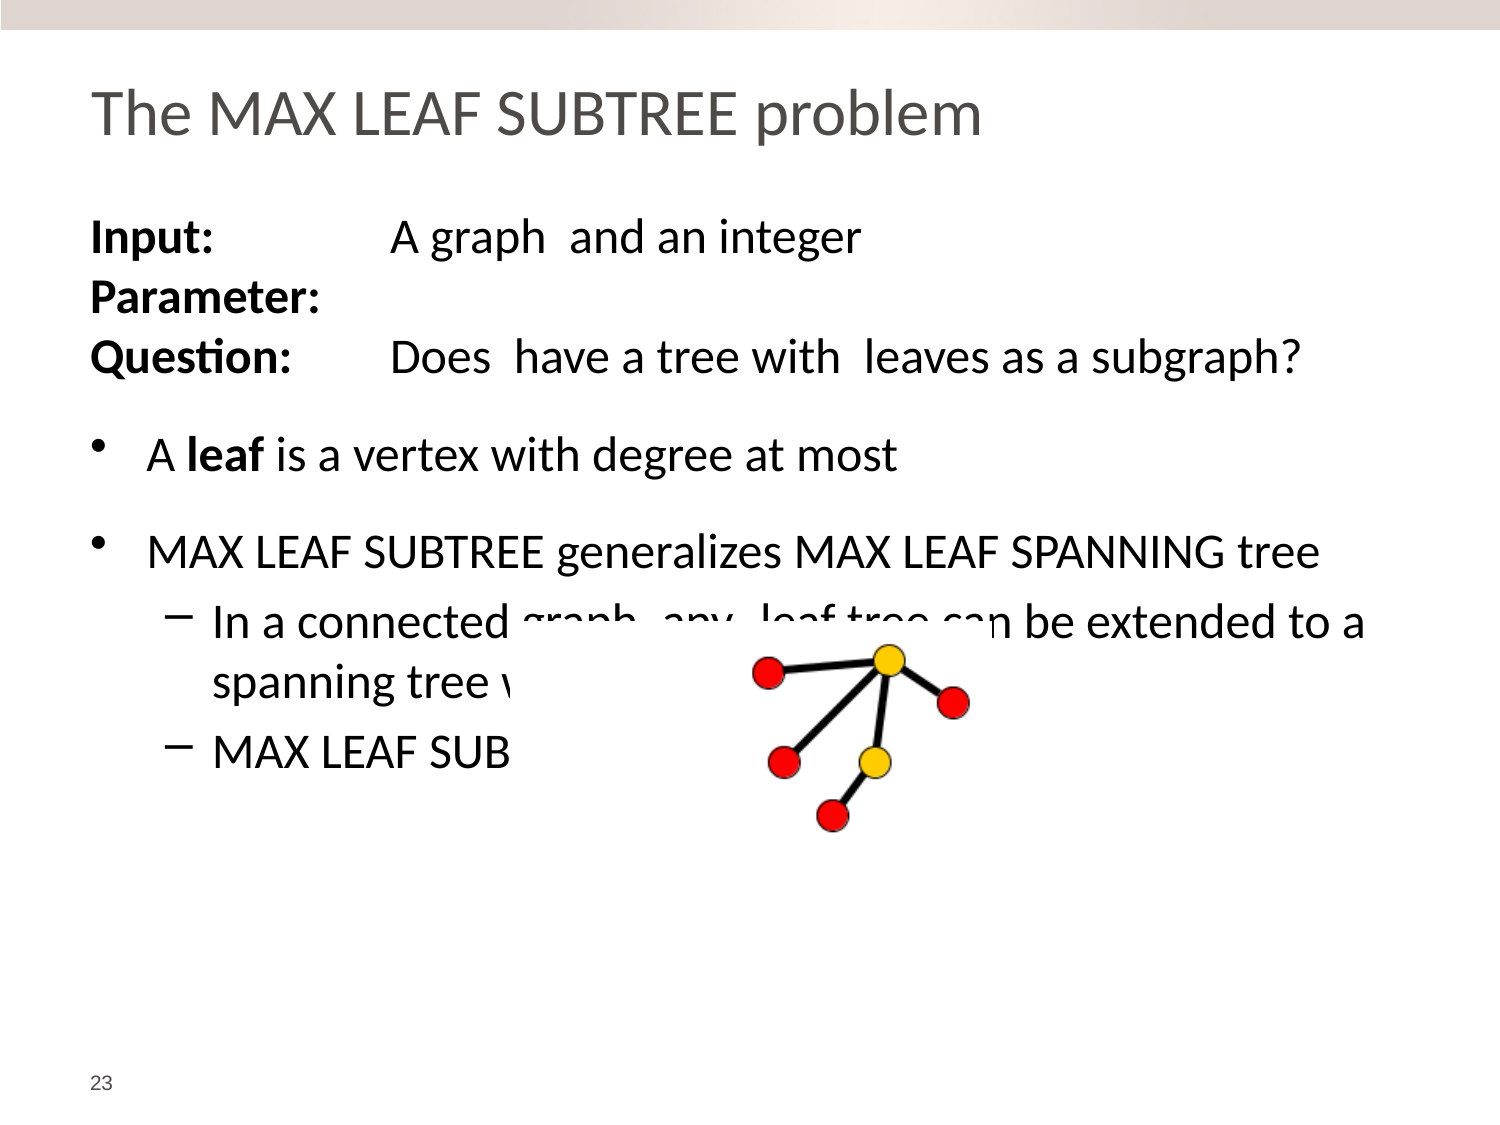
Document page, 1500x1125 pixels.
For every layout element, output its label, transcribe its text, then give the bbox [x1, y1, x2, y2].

title The Max Leaf Subtree problem [76, 57, 1427, 161]
slide_number 23 [75, 1069, 396, 1115]
picture [0, 0, 1500, 30]
picture [510, 621, 992, 950]
